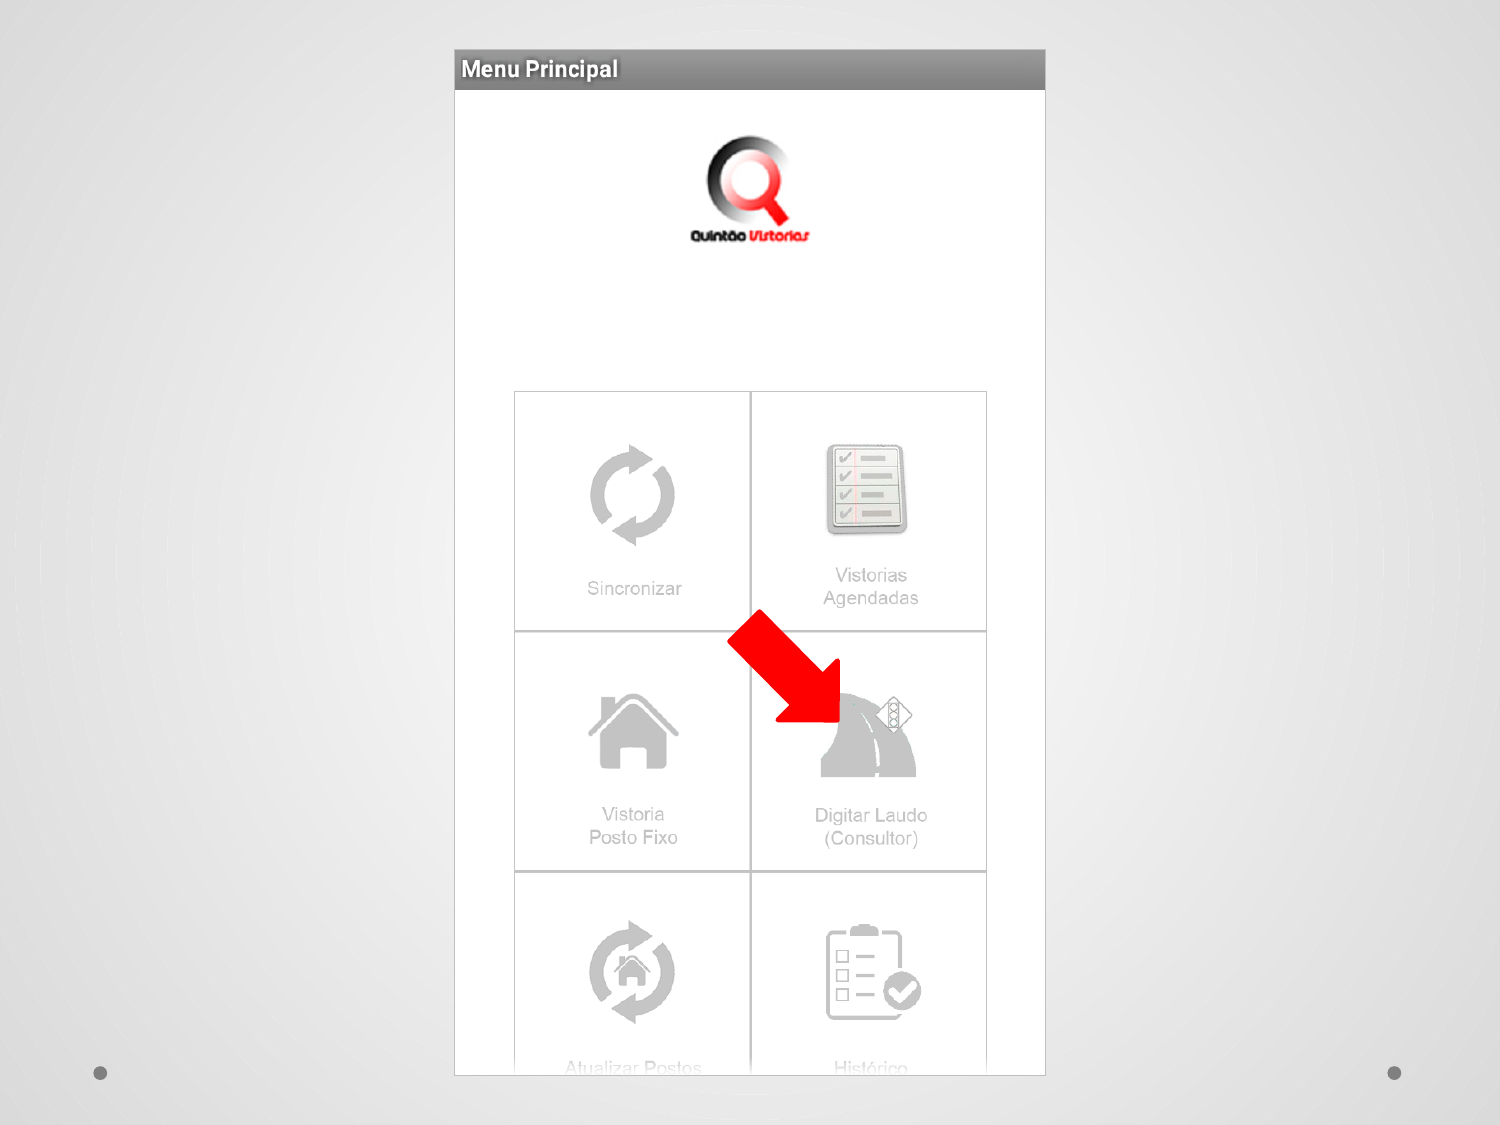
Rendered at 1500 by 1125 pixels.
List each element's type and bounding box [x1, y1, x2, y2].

list [454, 48, 1046, 1077]
